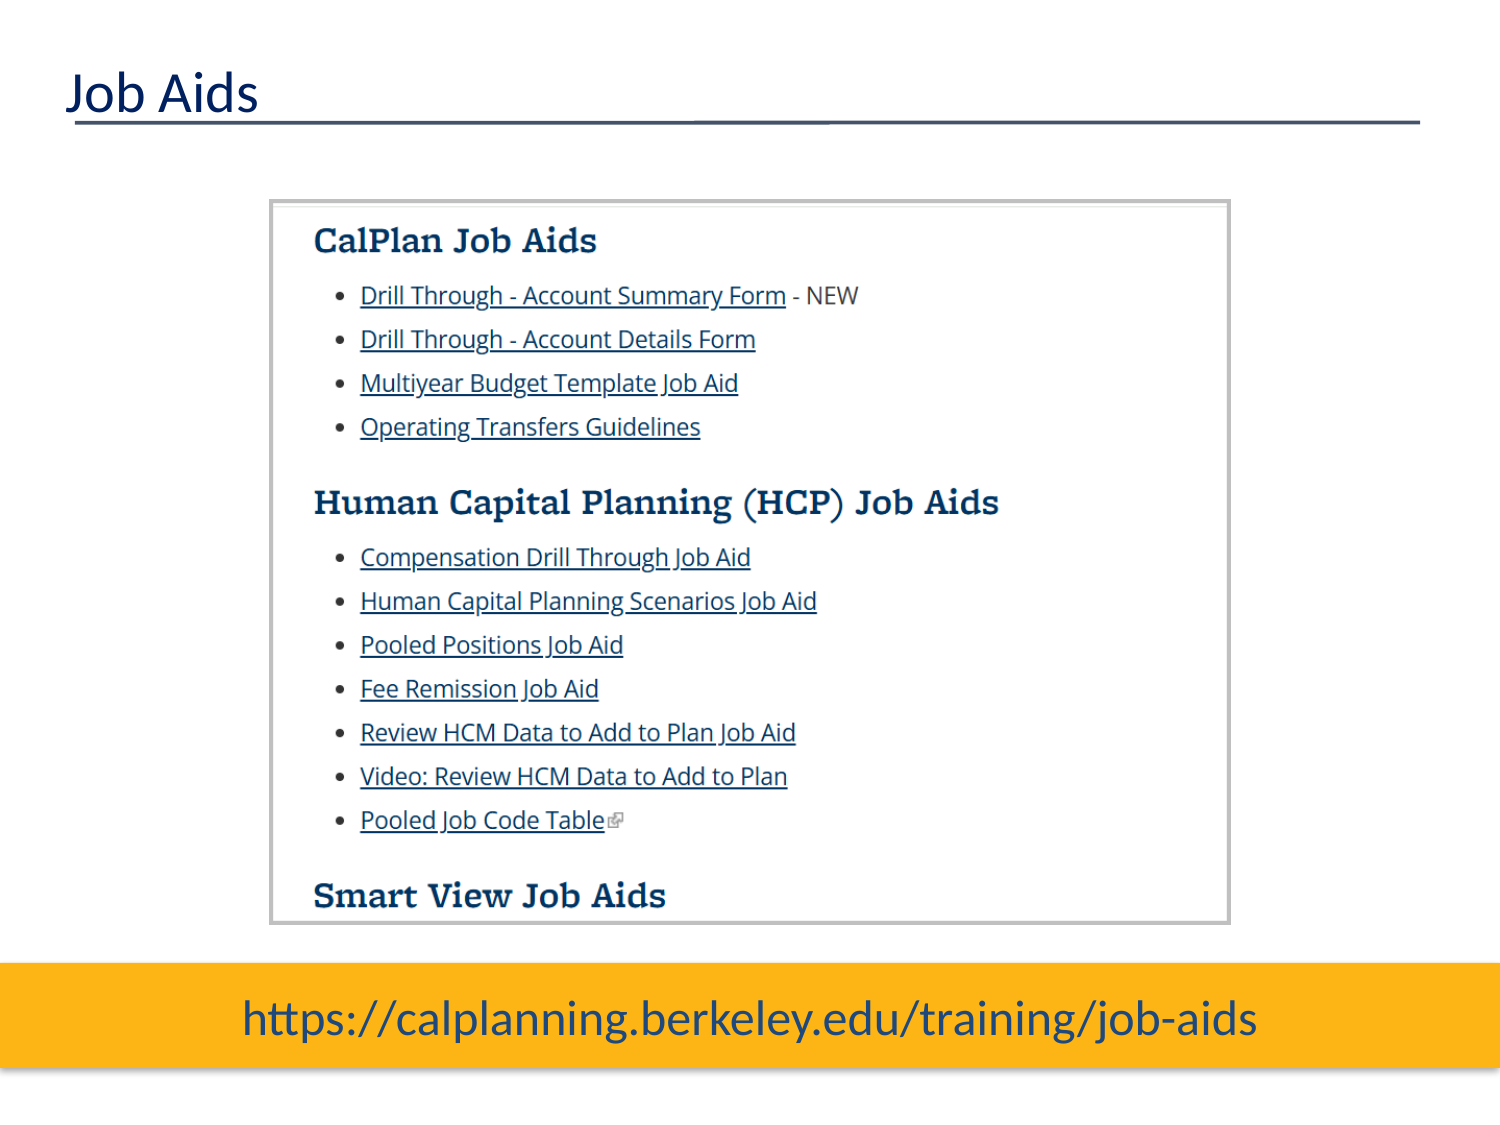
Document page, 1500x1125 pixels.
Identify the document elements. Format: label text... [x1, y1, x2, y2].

text_box https://calplanning.berkeley.edu/training/job-aids [0, 962, 1500, 1069]
title Job Aids [65, 54, 1435, 111]
picture [268, 199, 1231, 926]
